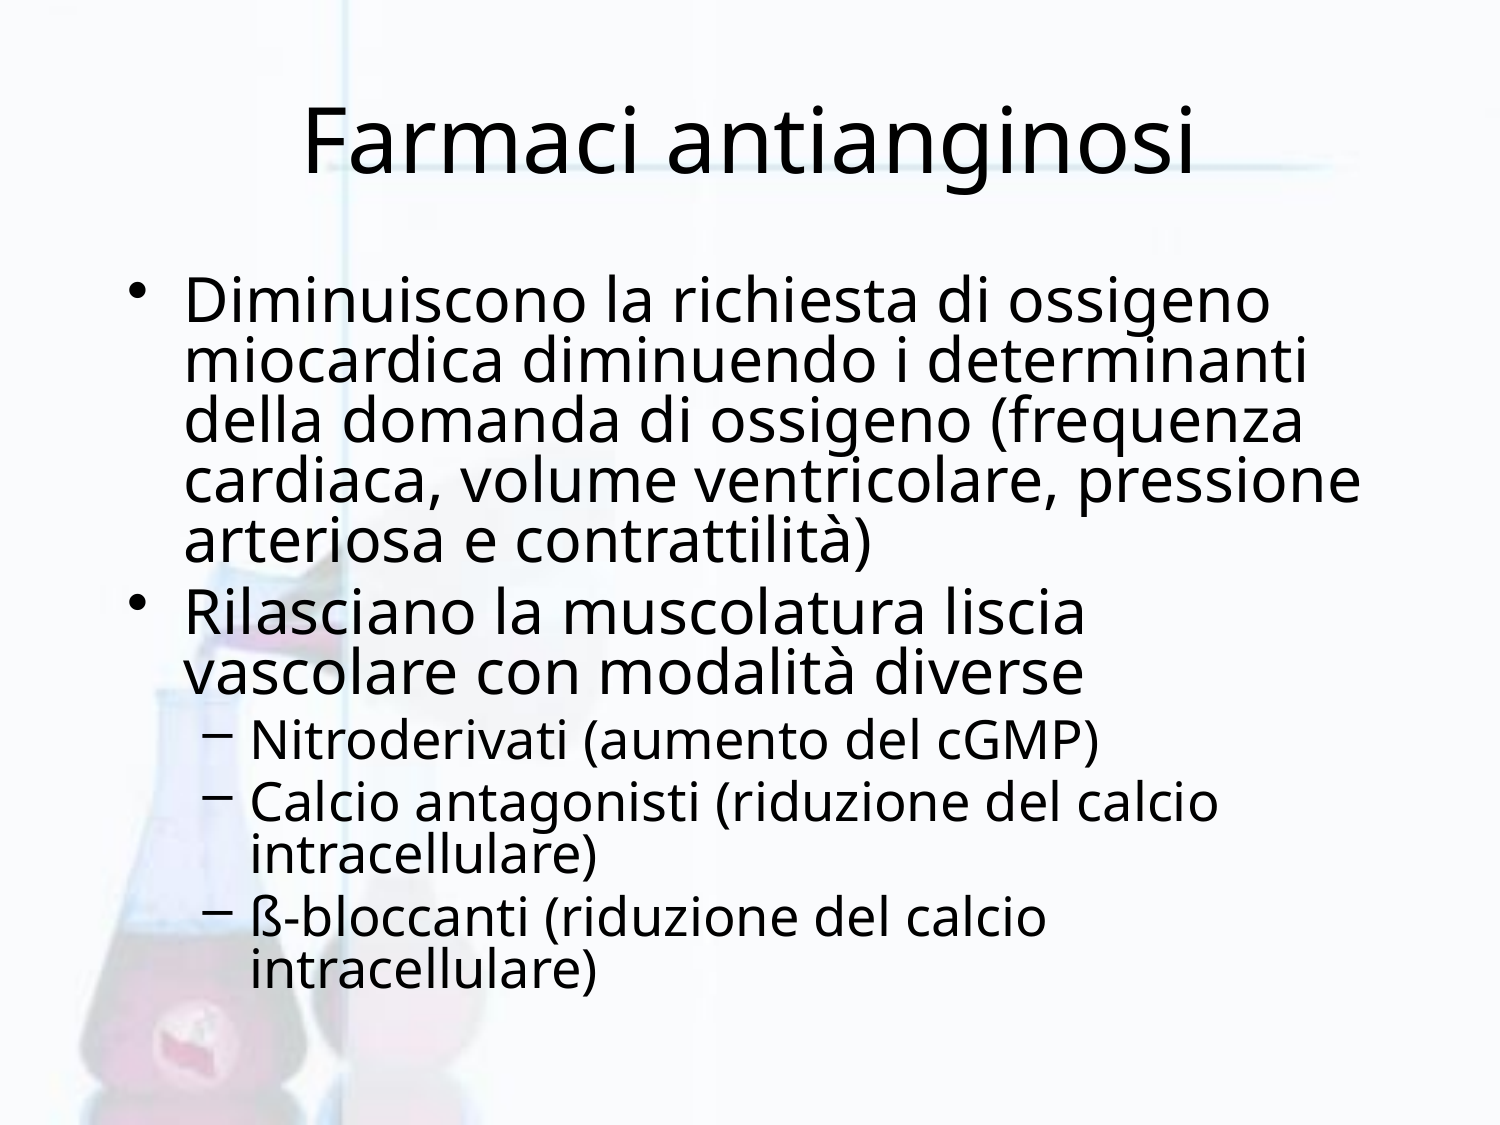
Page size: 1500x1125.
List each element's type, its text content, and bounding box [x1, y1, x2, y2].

title Farmaci antianginosi [112, 90, 1388, 185]
list Diminuiscono la richiesta di ossigeno miocardica diminuendo i determinanti della domanda di ossigeno (frequenza cardiaca, volume ventricolare, pressione arteriosa e contrattilità) Rilasciano la muscolatura liscia vascolare con modalità diverse Nitroderivati (aumento del cGMP) Calcio antagonisti (riduzione del calcio intracellulare) ß-bloccanti (riduzione del calcio intracellulare) [112, 267, 1388, 1047]
picture [0, 0, 1500, 1125]
